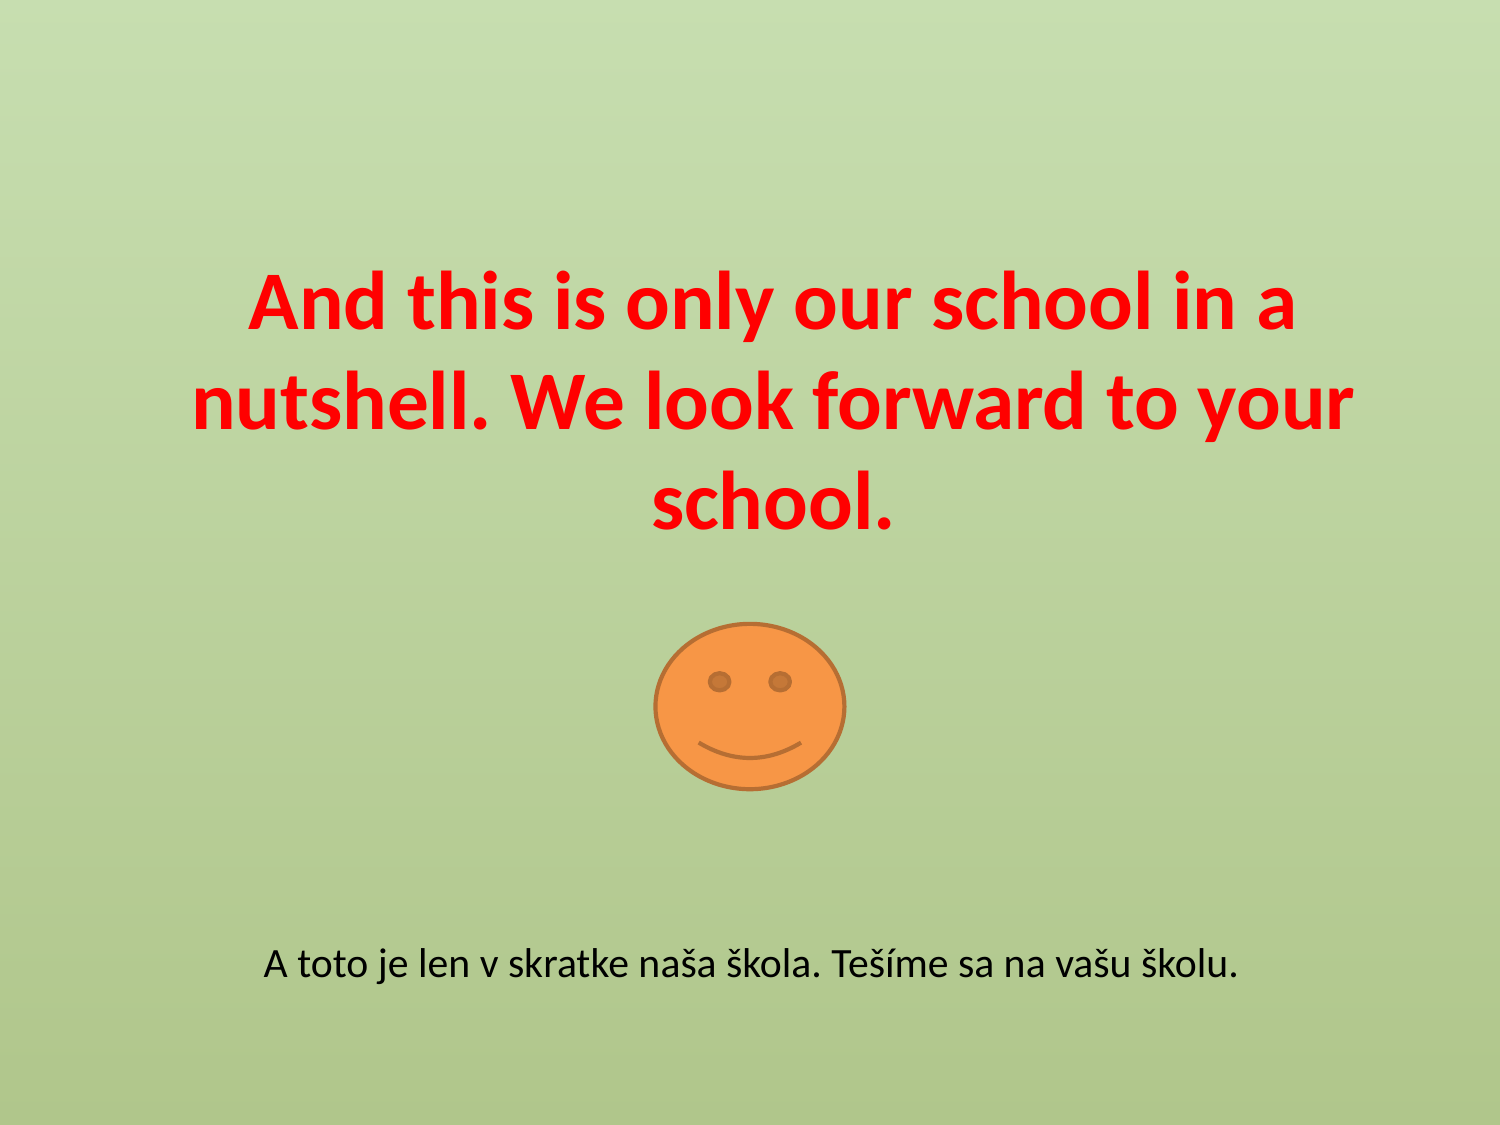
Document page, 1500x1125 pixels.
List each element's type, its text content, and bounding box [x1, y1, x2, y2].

text_box [653, 621, 847, 792]
title And this is only our school in a nutshell. We look forward to your school. [98, 208, 1449, 584]
list A toto je len v skratke naša škola. Tešíme sa na vašu školu. [76, 928, 1427, 1071]
